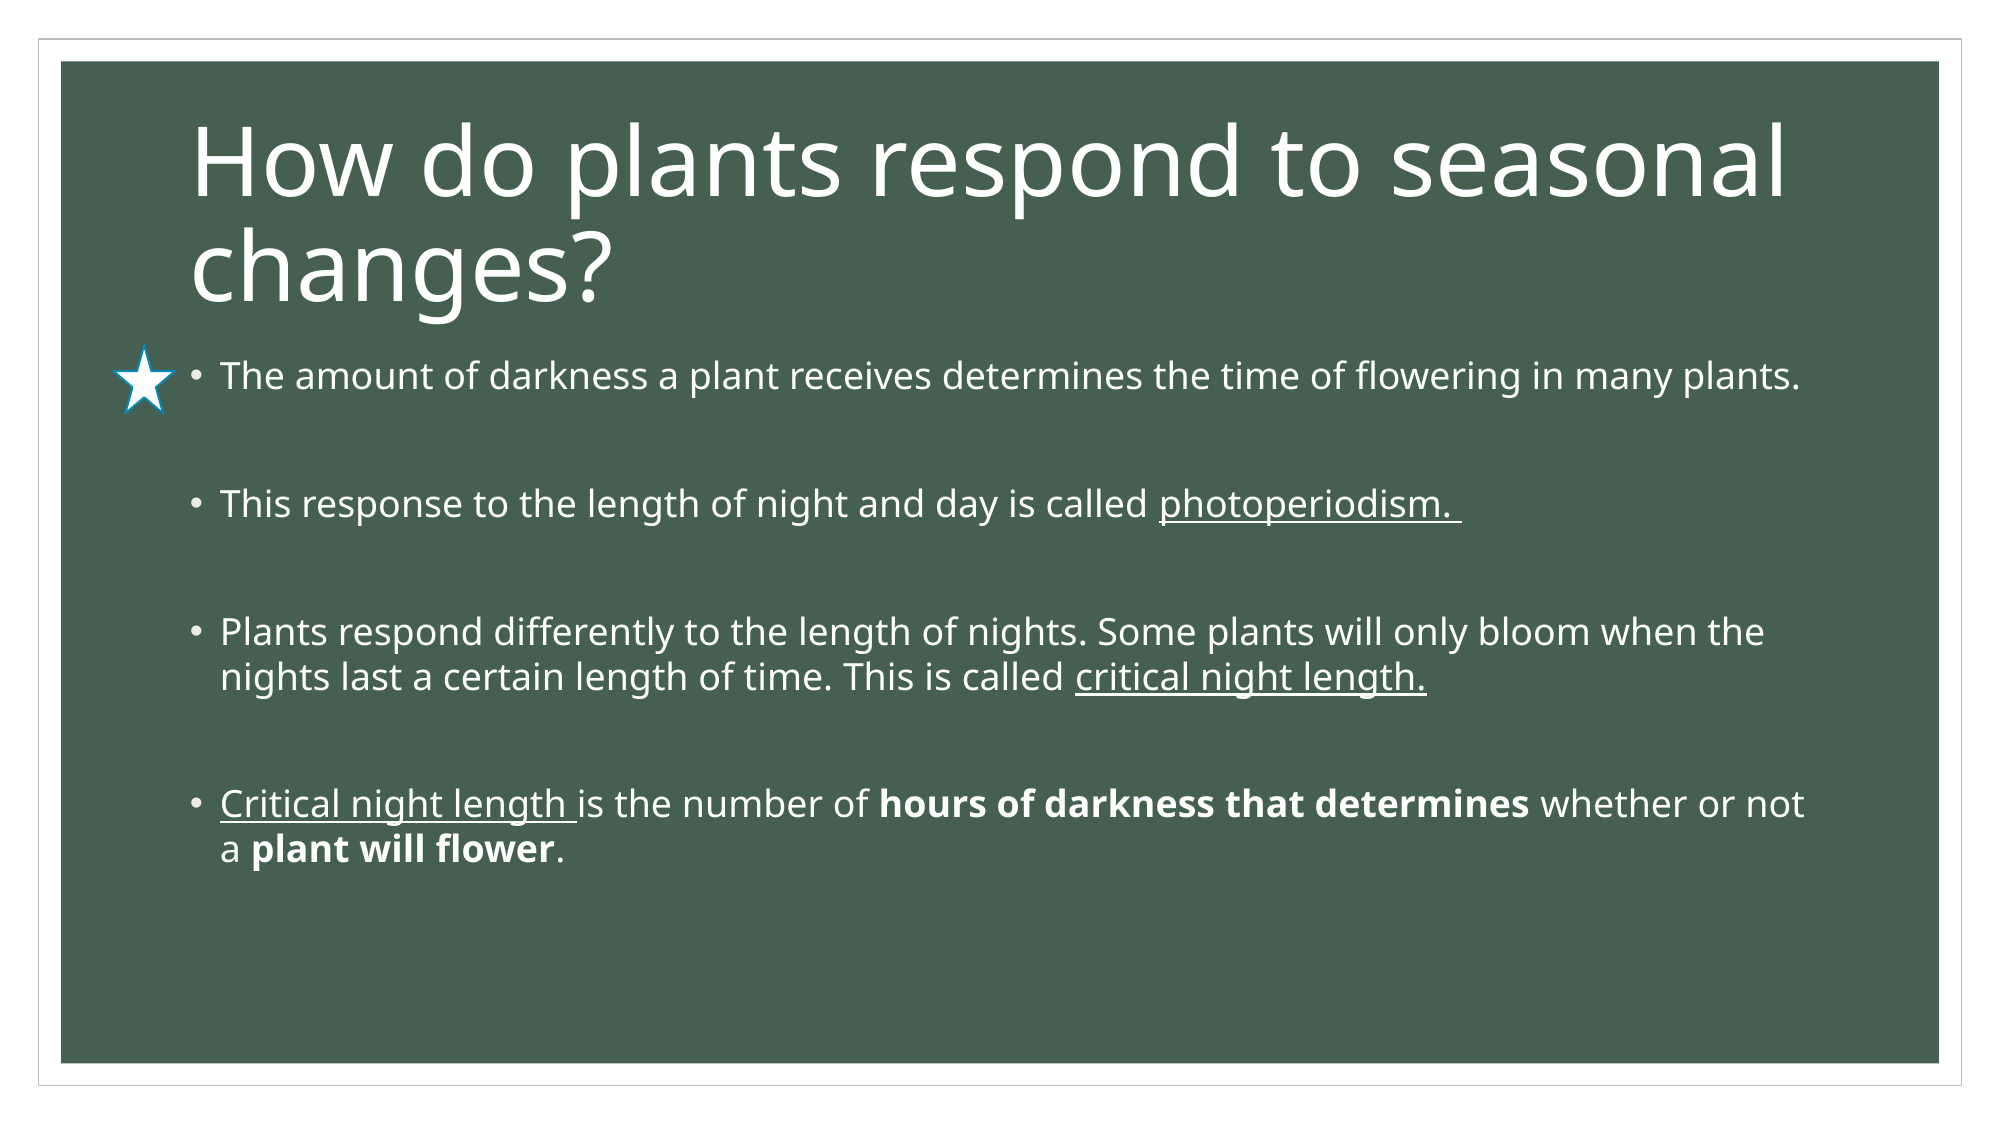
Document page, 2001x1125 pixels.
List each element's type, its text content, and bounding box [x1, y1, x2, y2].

title How do plants respond to seasonal changes? [174, 105, 1825, 331]
list The amount of darkness a plant receives determines the time of flowering in many plants. This response to the length of night and day is called photoperiodism. Plants respond differently to the length of nights. Some plants will only bloom when the nights last a certain length of time. This is called critical night length. Critical night length is the number of hours of darkness that determines whether or not a plant will flower. [174, 345, 1825, 990]
text_box [112, 343, 176, 415]
